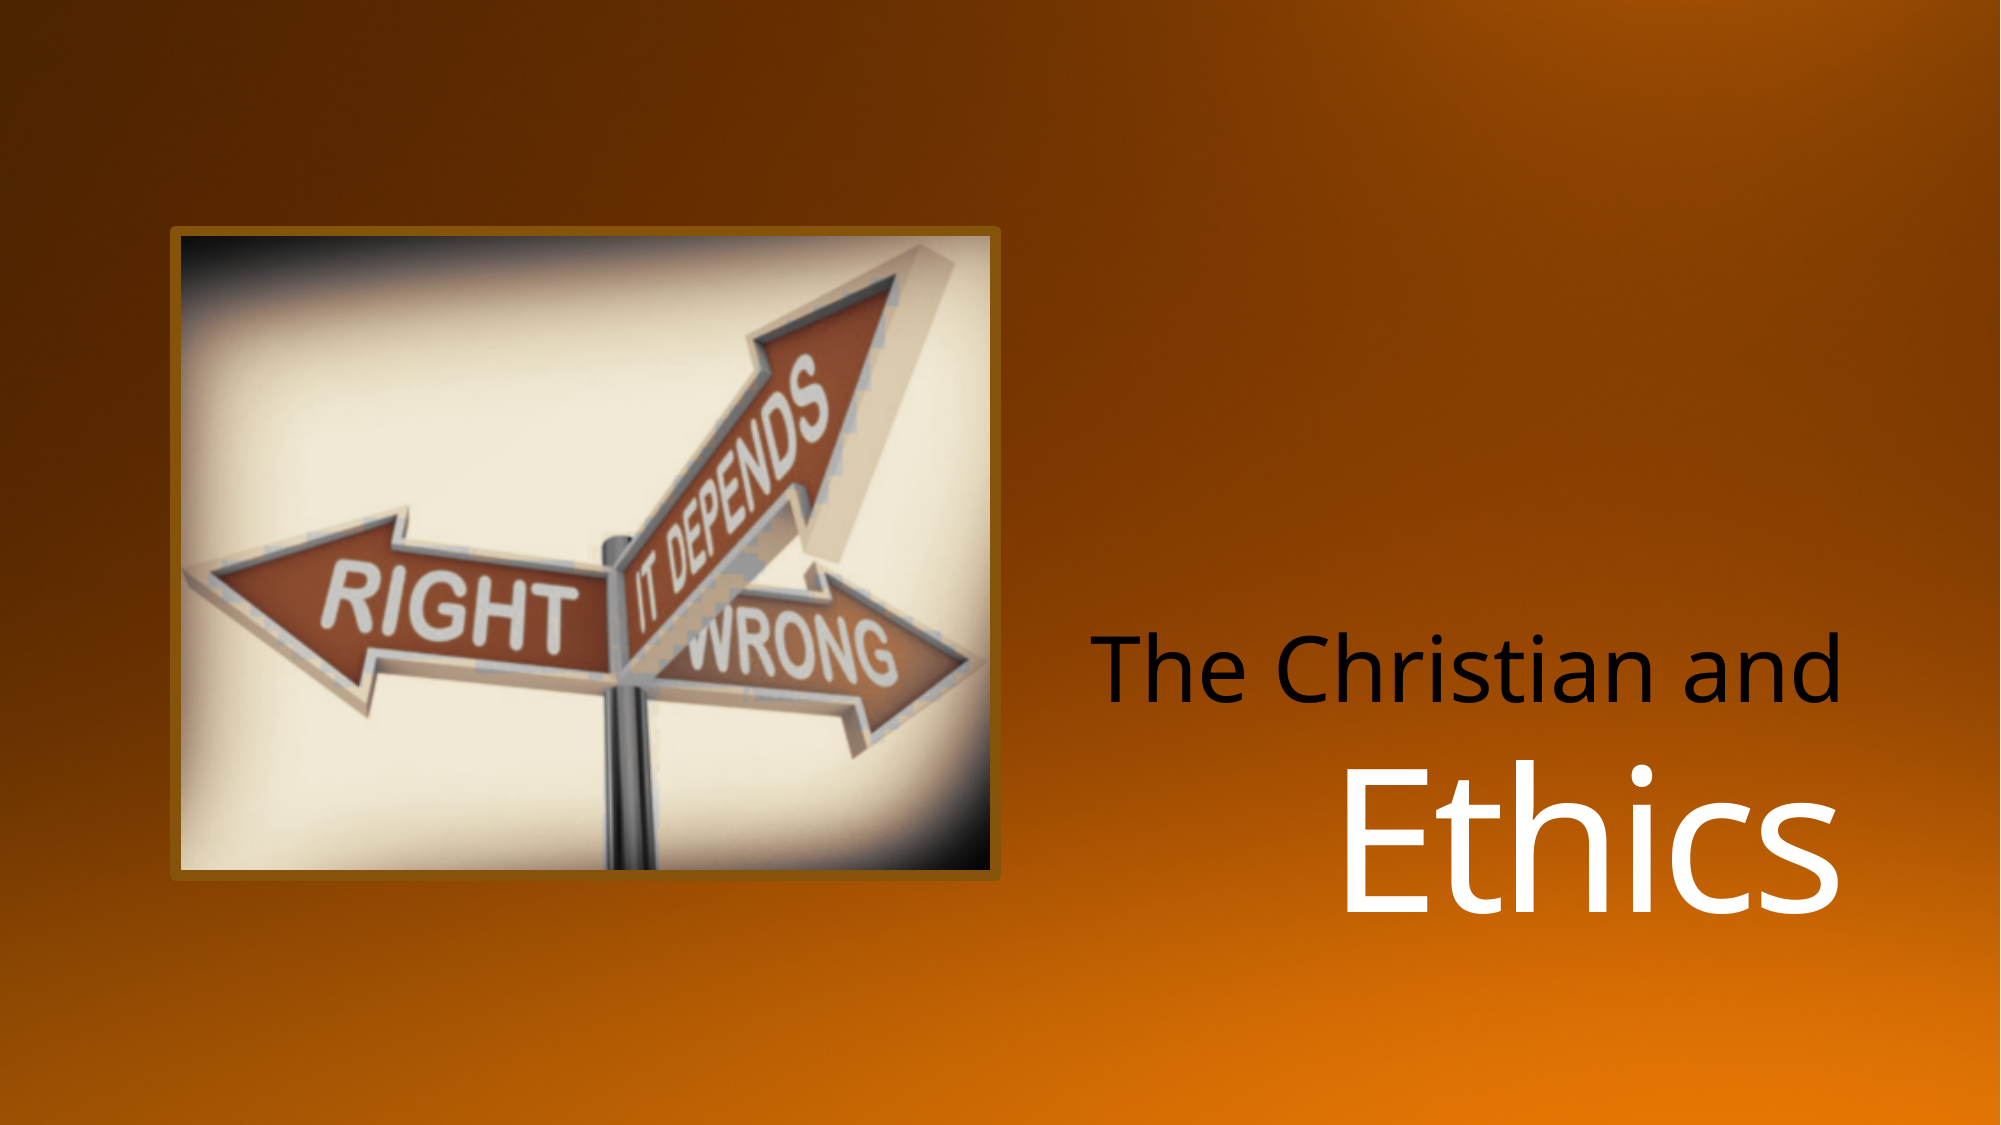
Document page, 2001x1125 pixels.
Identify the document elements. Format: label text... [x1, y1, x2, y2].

picture [0, 0, 2001, 1125]
subtitle The Christian and [1001, 606, 1863, 730]
title Ethics [362, 732, 1863, 1002]
